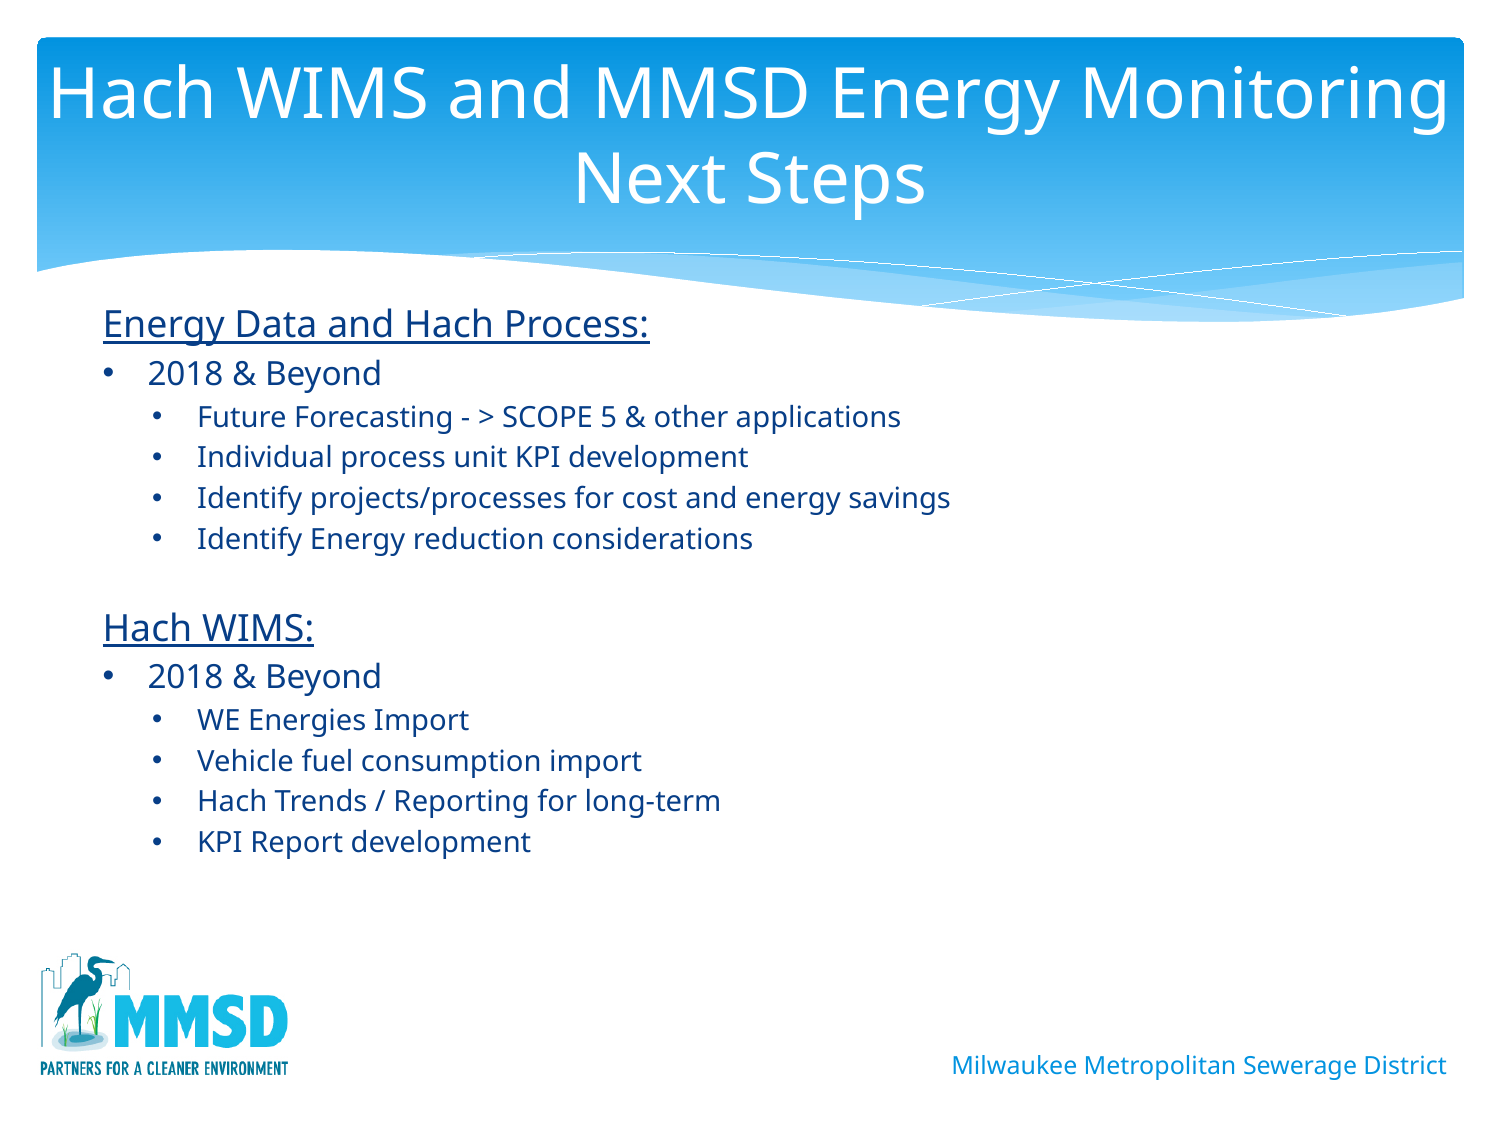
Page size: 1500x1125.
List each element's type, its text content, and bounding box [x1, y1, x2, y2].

text_box Milwaukee Metropolitan Sewerage District [874, 1042, 1463, 1087]
text_box Energy Data and Hach Process: 2018 & Beyond Future Forecasting - > SCOPE 5 & other applications Individual process unit KPI development Identify projects/processes for cost and energy savings Identify Energy reduction considerations Hach WIMS: 2018 & Beyond WE Energies Import Vehicle fuel consumption import Hach Trends / Reporting for long-term KPI Report development [87, 292, 1150, 981]
picture [281, 1065, 288, 1075]
picture [37, 949, 288, 1075]
picture [62, 1065, 66, 1075]
picture [93, 1067, 98, 1075]
title Hach WIMS and MMSD Energy Monitoring Next Steps [0, 39, 1500, 227]
